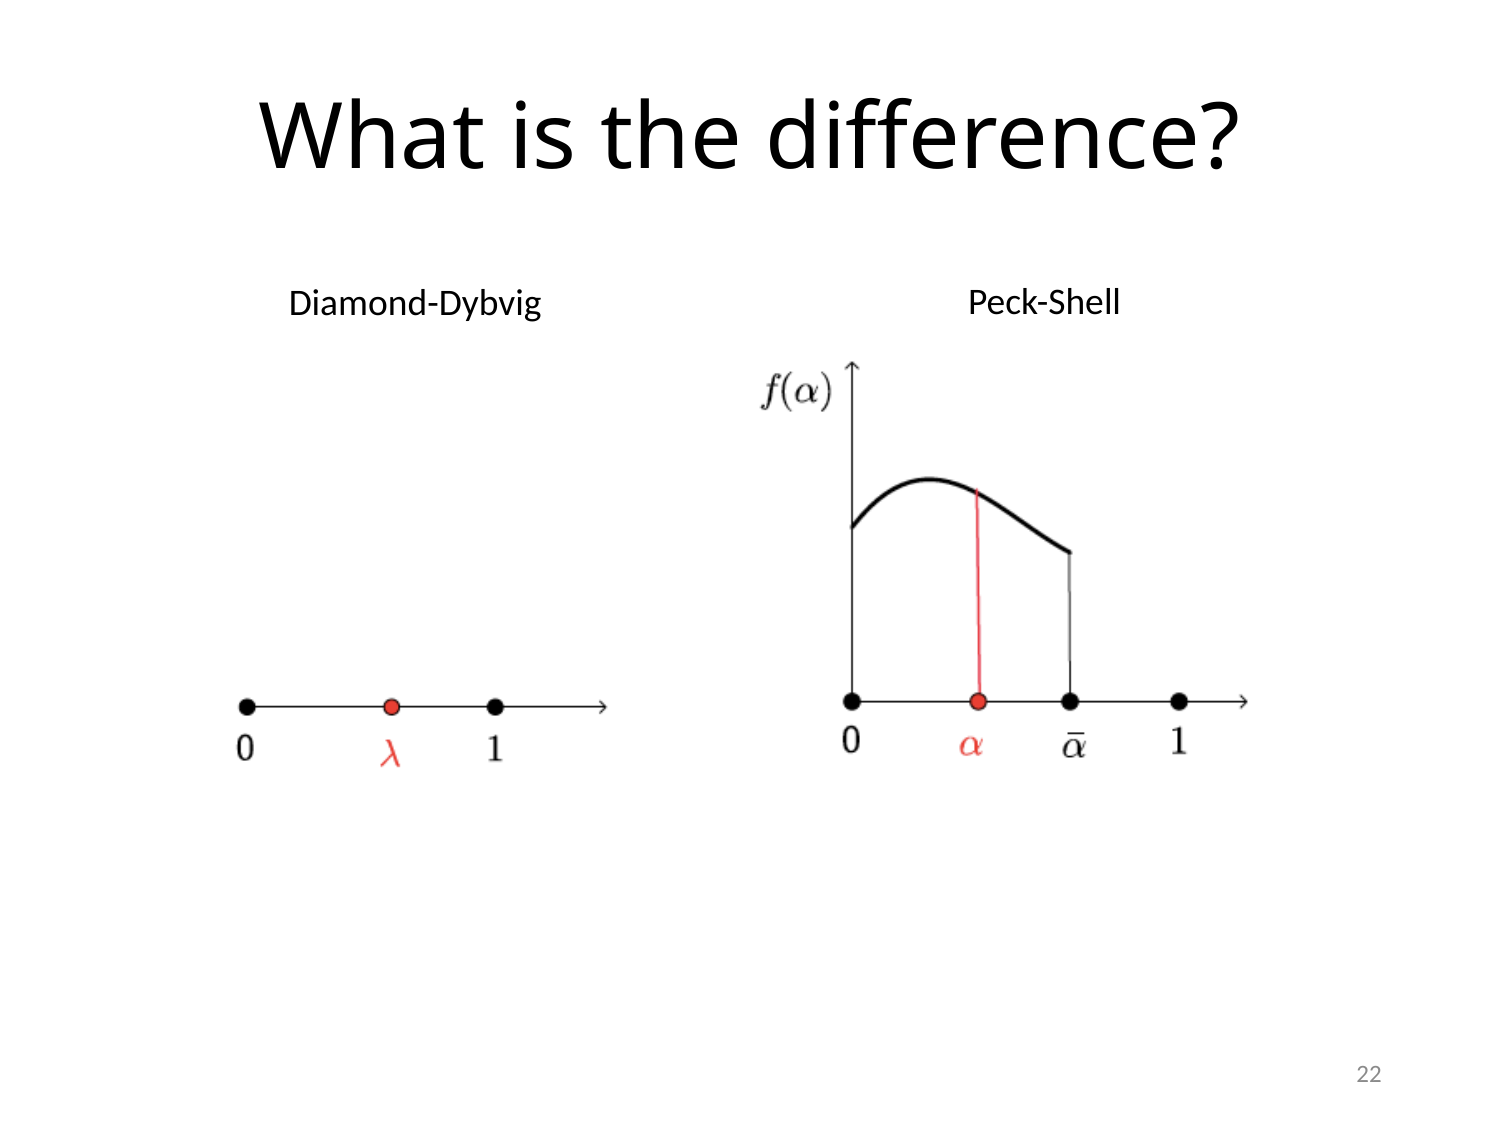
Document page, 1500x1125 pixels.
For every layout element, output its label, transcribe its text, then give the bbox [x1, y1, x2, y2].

slide_number 22 [1059, 1042, 1397, 1103]
text_box Diamond-Dybvig [274, 270, 557, 331]
text_box Peck-Shell [953, 269, 1136, 330]
picture [749, 352, 1261, 782]
picture [164, 584, 622, 838]
title What is the difference? [103, 30, 1397, 248]
